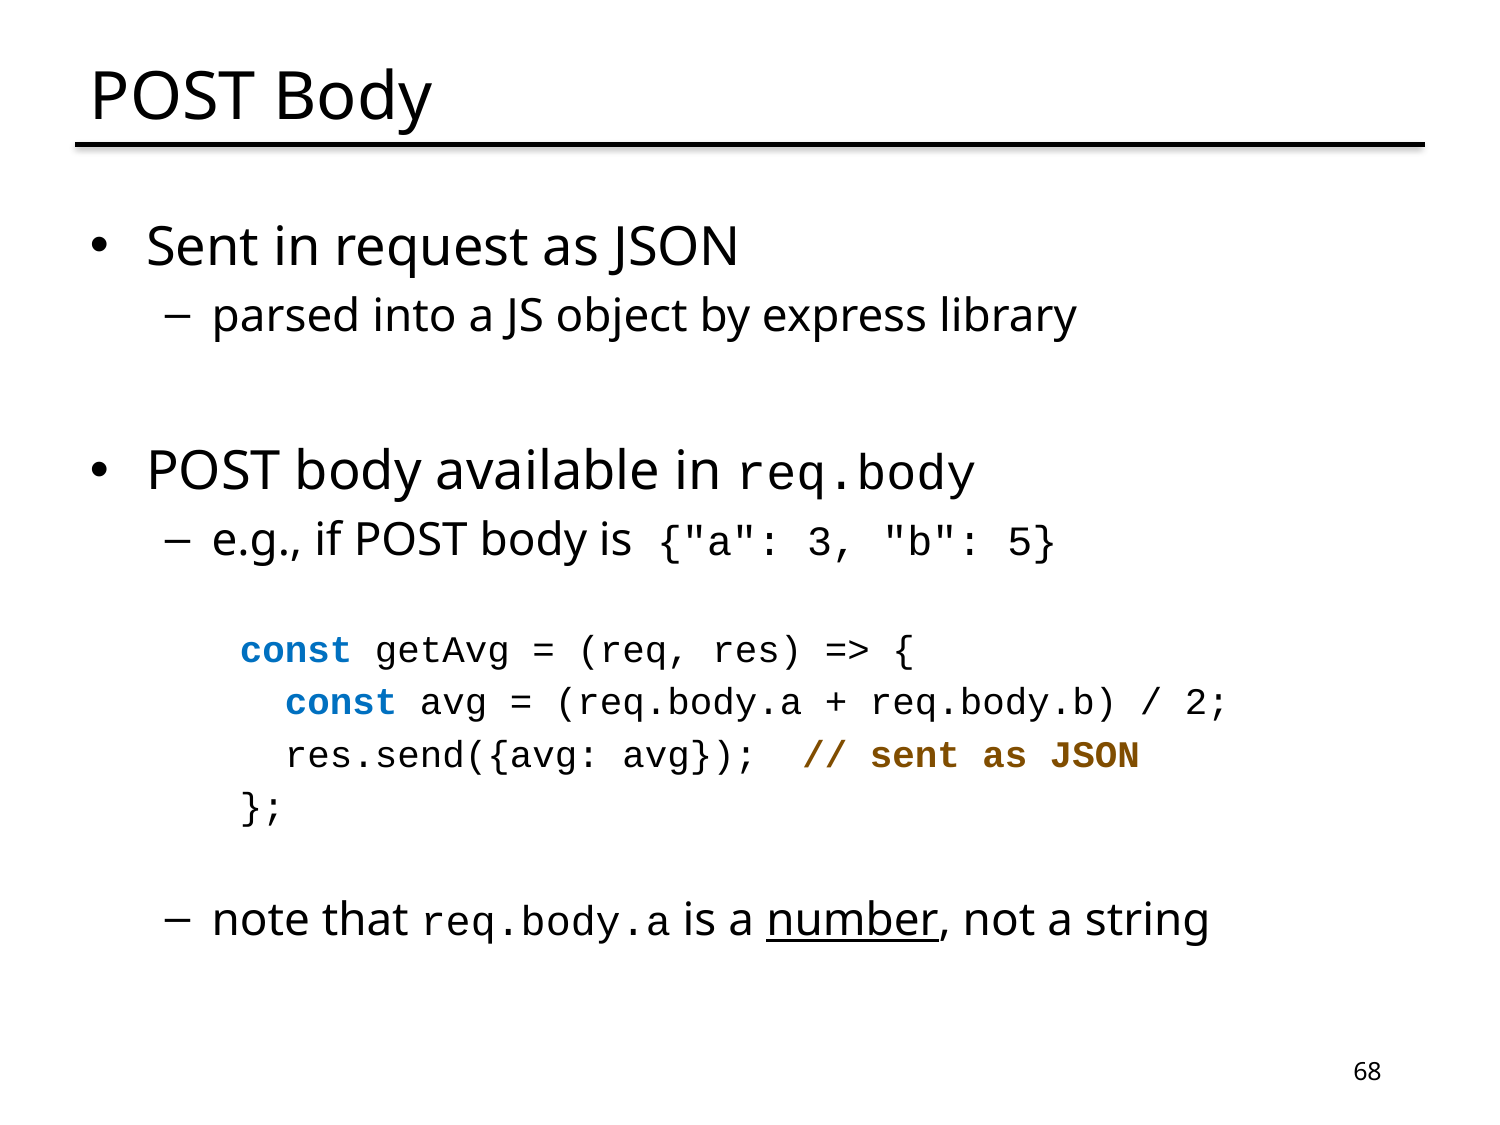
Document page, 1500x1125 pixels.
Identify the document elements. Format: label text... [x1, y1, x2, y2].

list Sent in request as JSON parsed into a JS object by express library POST body available in req.body e.g., if POST body is {"a": 3, "b": 5} const getAvg = (req, res) => { const avg = (req.body.a + req.body.b) / 2; res.send({avg: avg}); // sent as JSON }; note that req.body.a is a number, not a string [75, 204, 1425, 1048]
slide_number 68 [1059, 1042, 1397, 1103]
title POST Body [75, 45, 1425, 145]
